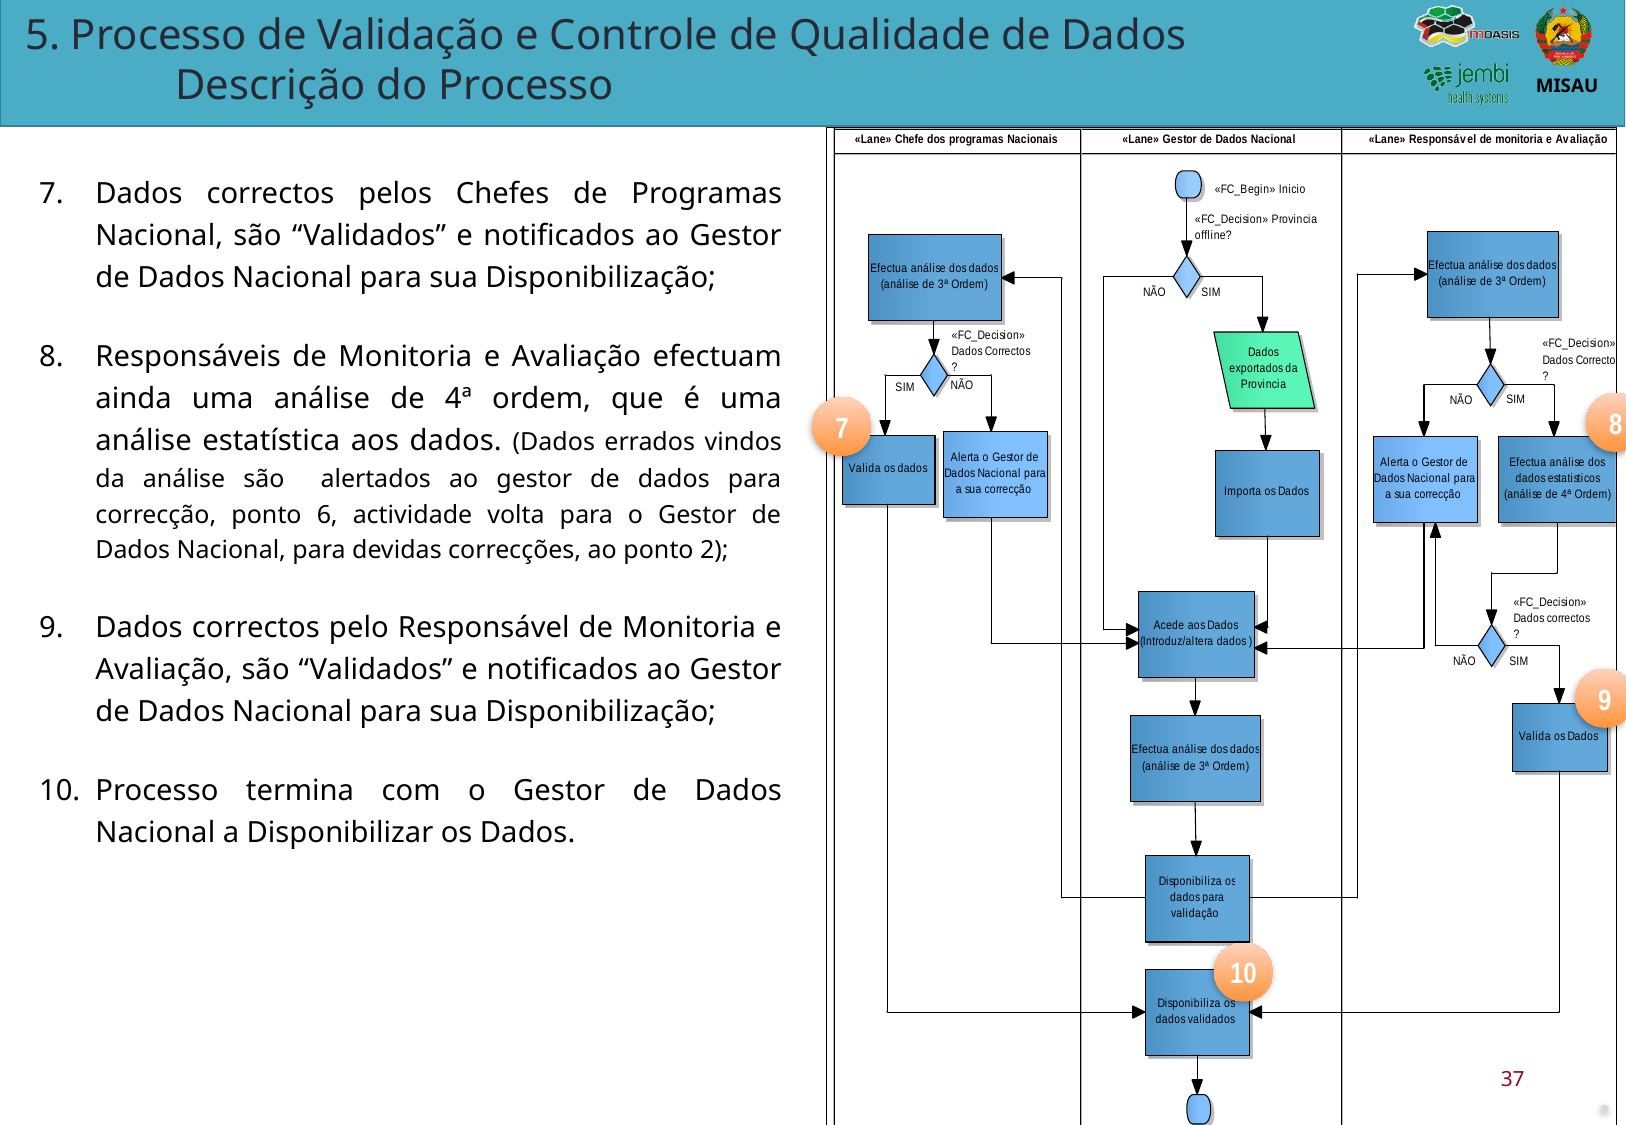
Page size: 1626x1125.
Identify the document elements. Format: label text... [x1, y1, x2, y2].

picture [826, 127, 1616, 1125]
list Dados correctos pelos Chefes de Programas Nacional, são “Validados” e notificados ao Gestor de Dados Nacional para sua Disponibilização; Responsáveis de Monitoria e Avaliação efectuam ainda uma análise de 4ª ordem, que é uma análise estatística aos dados. (Dados errados vindos da análise são alertados ao gestor de dados para correcção, ponto 6, actividade volta para o Gestor de Dados Nacional, para devidas correcções, ao ponto 2); Dados correctos pelo Responsável de Monitoria e Avaliação, são “Validados” e notificados ao Gestor de Dados Nacional para sua Disponibilização; Processo termina com o Gestor de Dados Nacional a Disponibilizar os Dados. [32, 160, 789, 1035]
picture [1414, 5, 1519, 47]
text_box 8 [1621, 393, 1625, 452]
picture [1424, 63, 1508, 105]
text_box 7 [812, 405, 821, 448]
picture [1535, 5, 1592, 66]
text_box 9 [1621, 673, 1625, 723]
title 5. Processo de Validação e Controle de Qualidade de Dados Descrição do Processo [21, 0, 1344, 117]
